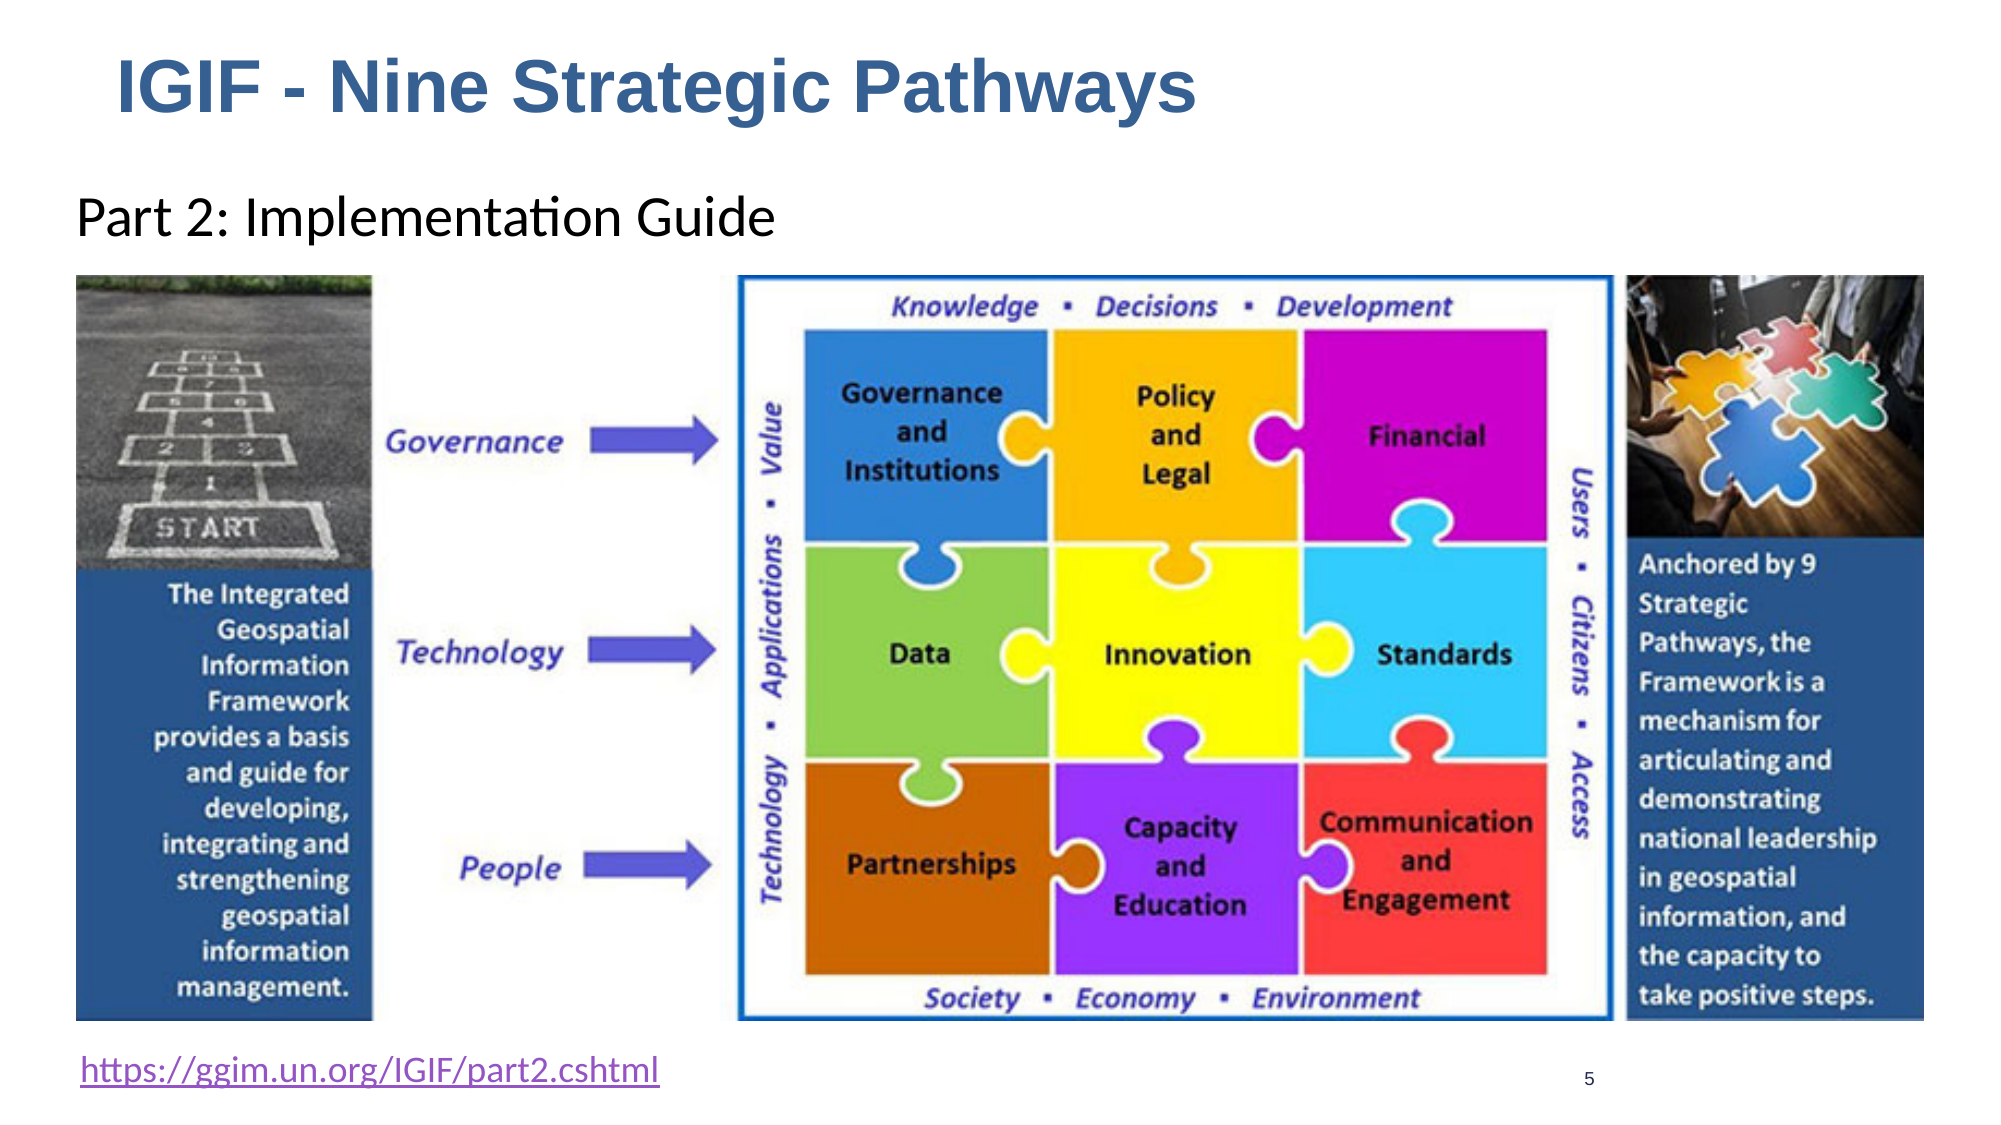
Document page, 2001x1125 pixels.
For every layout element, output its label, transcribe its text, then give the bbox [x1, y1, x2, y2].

text_box Part 2: Implementation Guide [61, 170, 797, 256]
text_box IGIF - Nine Strategic Pathways [101, 30, 1215, 136]
picture [75, 275, 1925, 1021]
text_box https://ggim.un.org/IGIF/part2.cshtml [65, 1037, 675, 1098]
